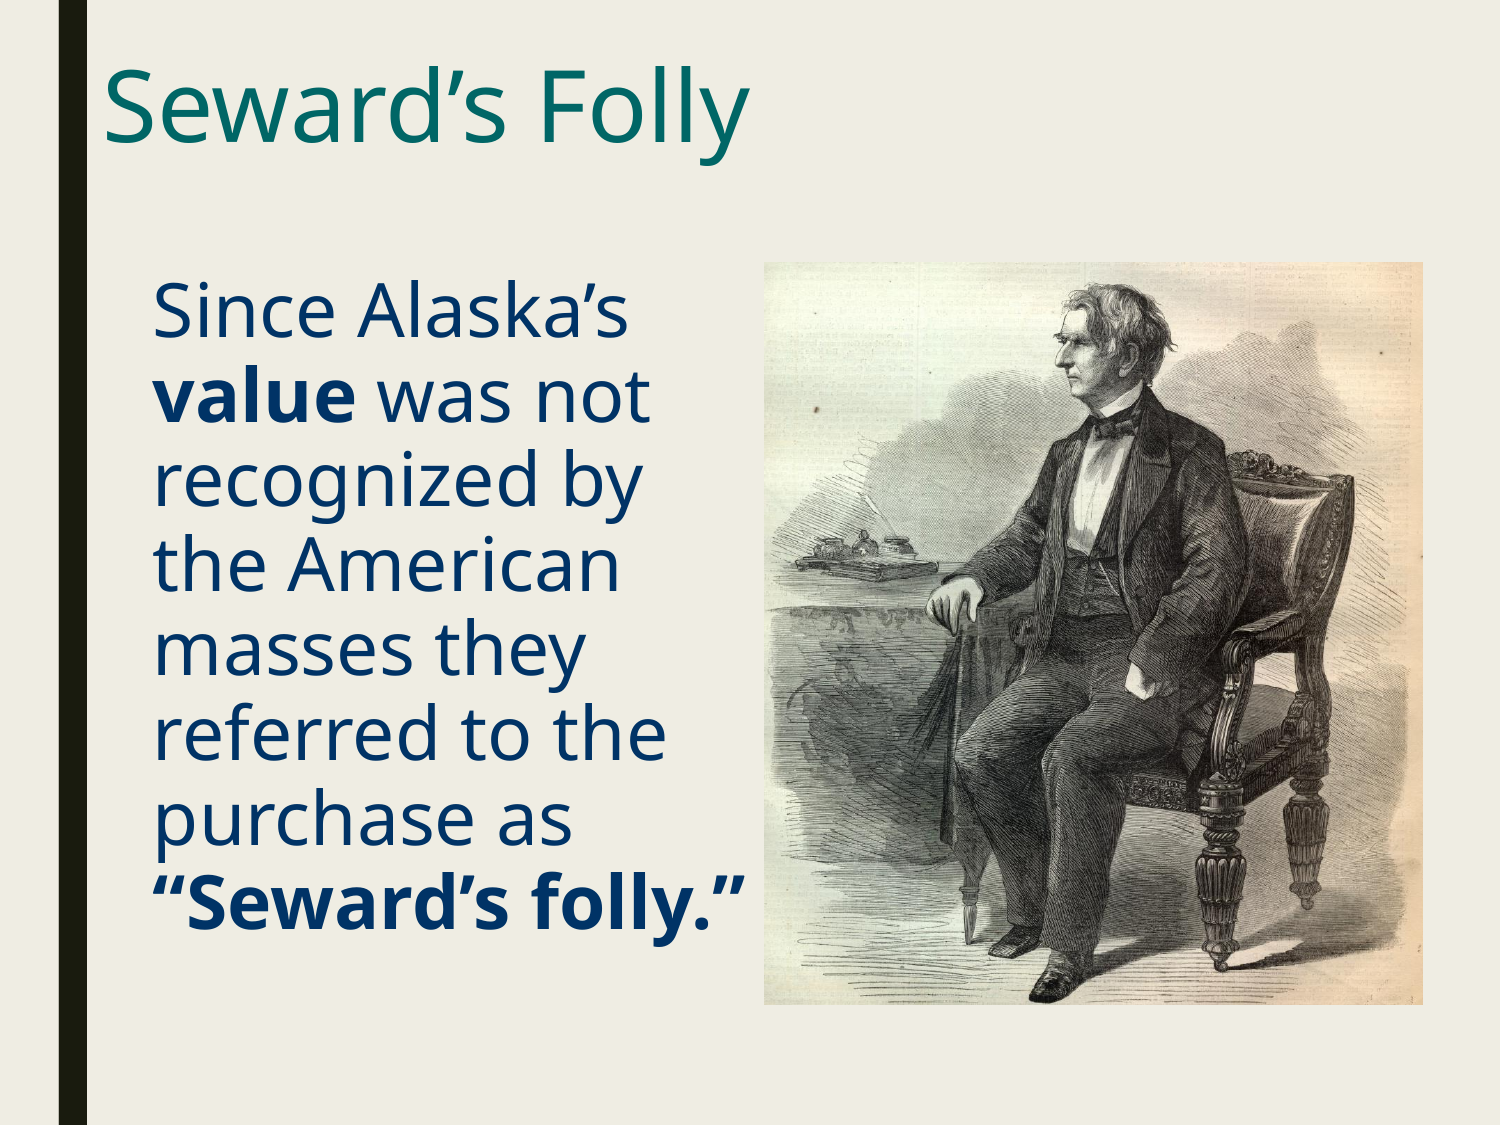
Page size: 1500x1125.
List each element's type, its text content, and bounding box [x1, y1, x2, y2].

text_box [764, 262, 1423, 1005]
list Since Alaska’s value was not recognized by the American masses they referred to the purchase as “Seward’s folly.” [75, 262, 775, 1013]
title Seward’s Folly [87, 50, 1438, 238]
